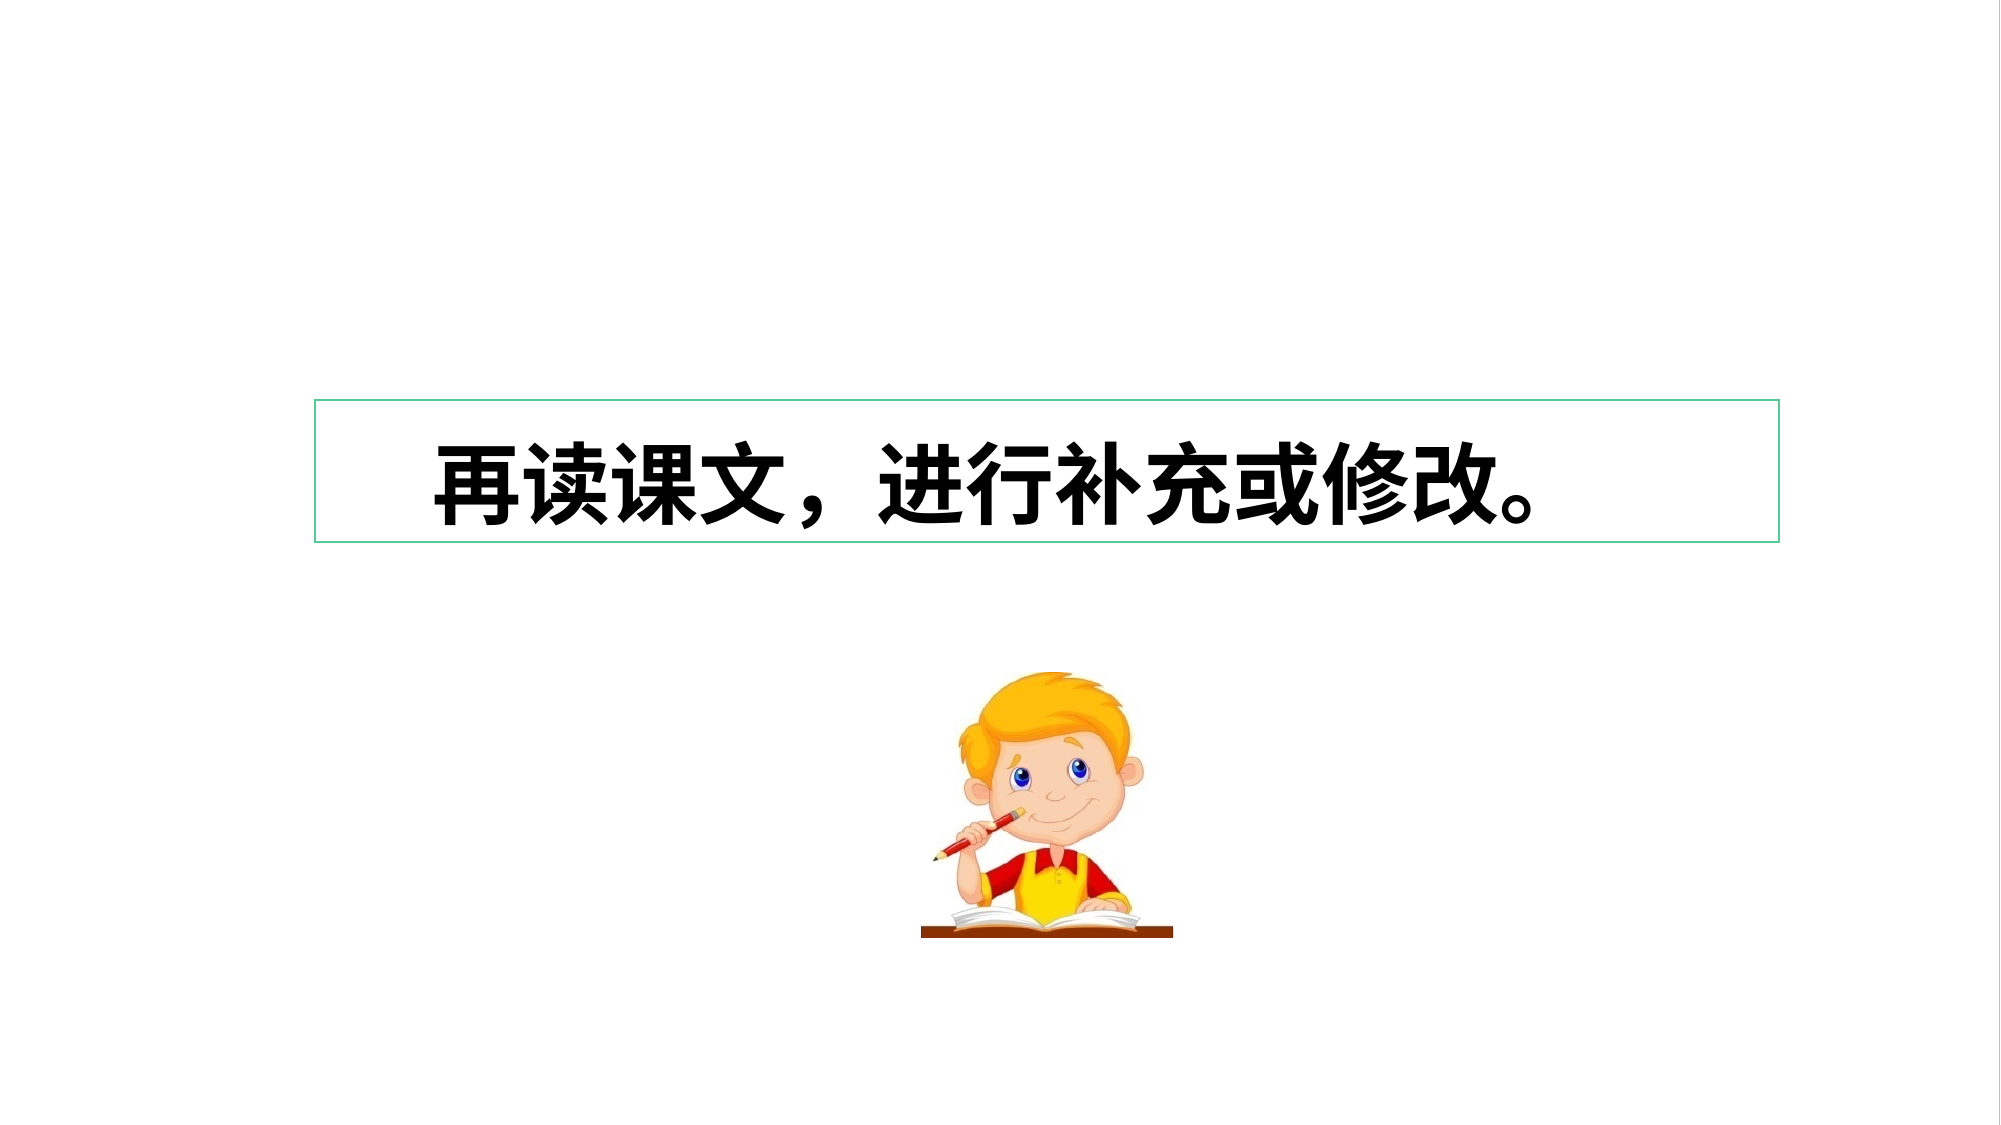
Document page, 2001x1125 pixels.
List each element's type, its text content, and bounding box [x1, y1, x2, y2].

text_box 再读课文，进行补充或修改。 [314, 399, 1780, 543]
picture [0, 0, 2001, 1125]
